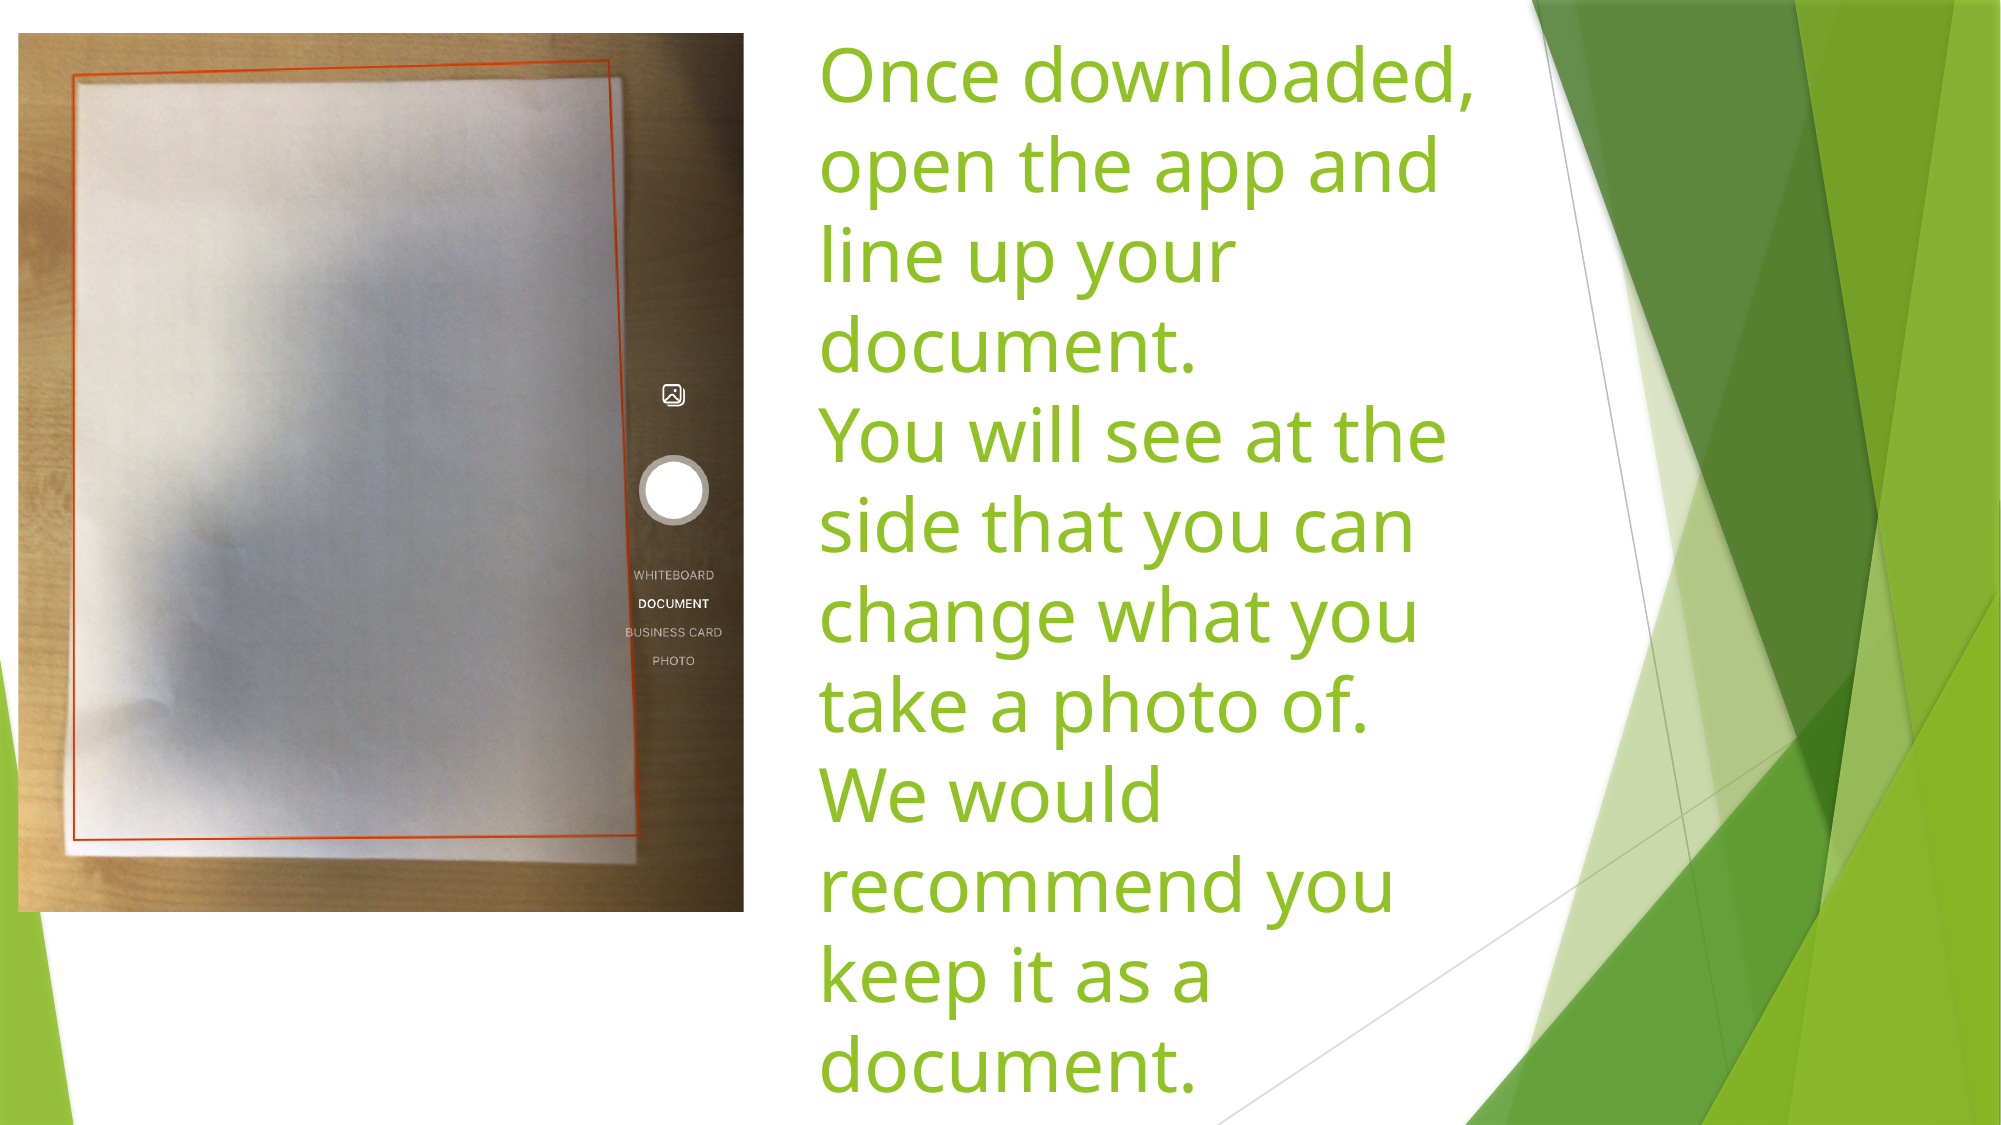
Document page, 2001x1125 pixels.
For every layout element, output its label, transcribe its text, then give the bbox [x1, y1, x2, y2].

text_box Once downloaded, open the app and line up your document. You will see at the side that you can change what you take a photo of. We would recommend you keep it as a document. [803, 19, 1530, 237]
picture [17, 33, 745, 912]
